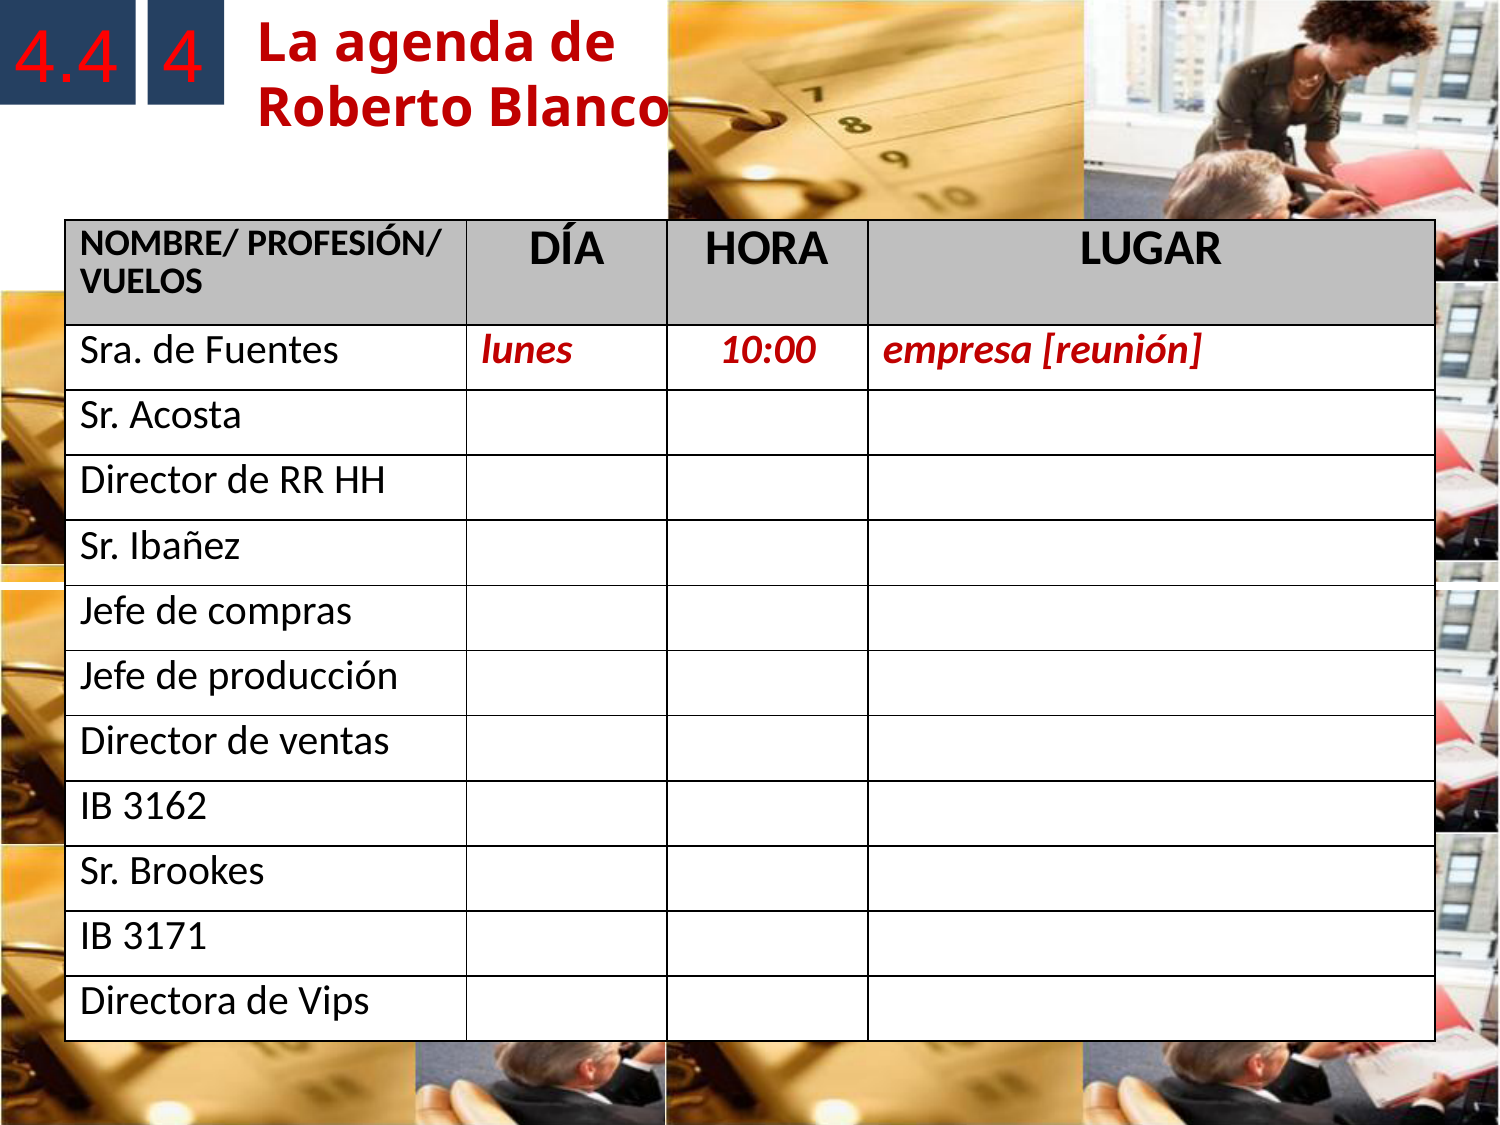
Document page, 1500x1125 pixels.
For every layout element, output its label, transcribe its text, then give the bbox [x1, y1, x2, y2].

table_header NOMBRE/ PROFESIÓN/ VUELOS [66, 221, 466, 289]
text_box La agenda de Roberto Blanco [242, 0, 664, 145]
text_box 4.4 [0, 0, 136, 105]
table_header DÍA [467, 221, 662, 289]
text_box 4 [147, 0, 225, 105]
picture [0, 0, 1500, 585]
picture [0, 587, 1500, 1125]
